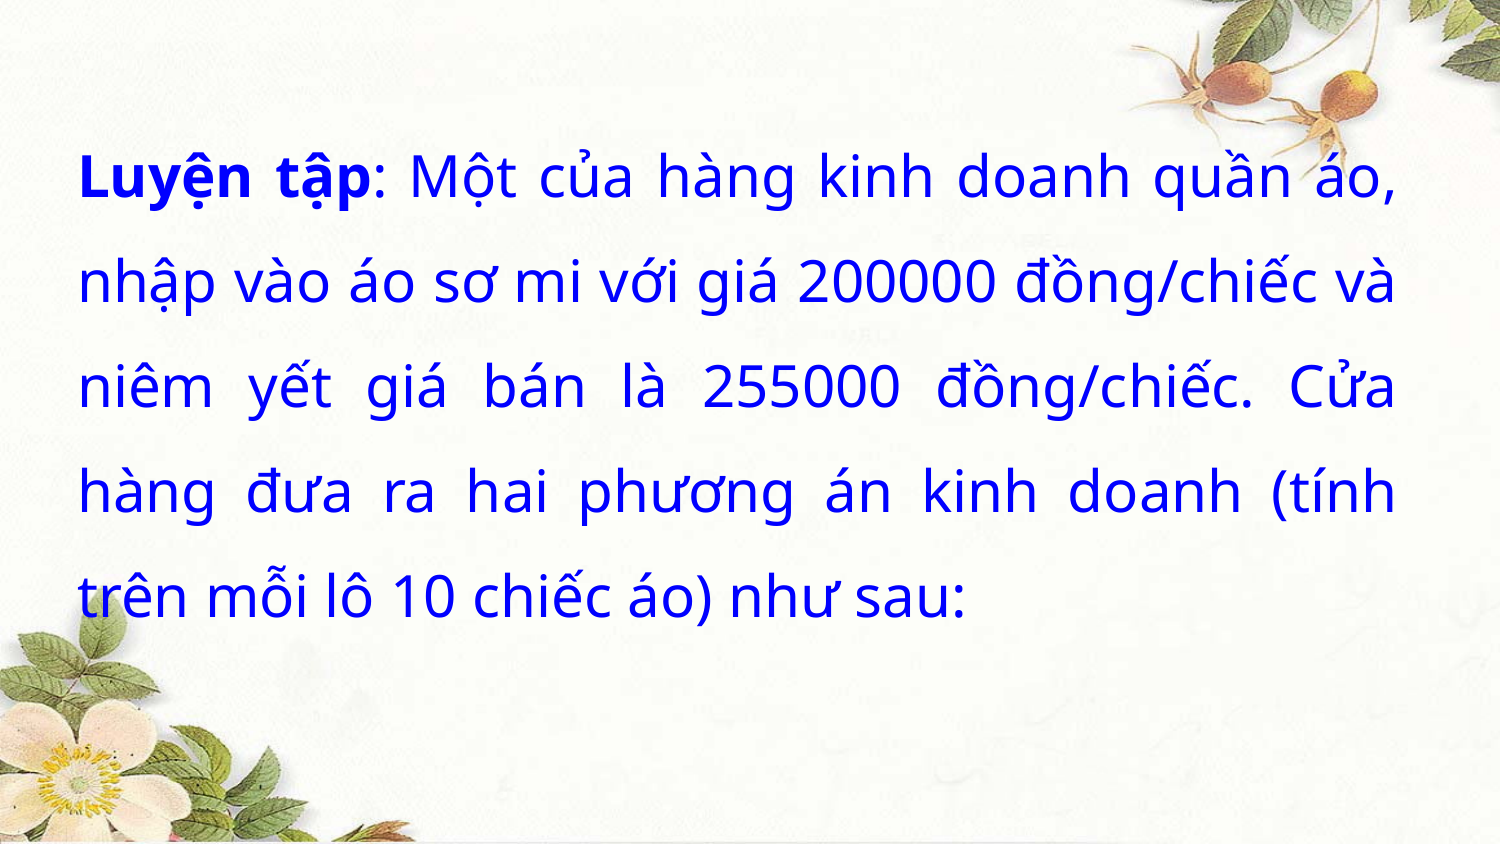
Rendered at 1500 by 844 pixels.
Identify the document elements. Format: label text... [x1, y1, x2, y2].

picture [0, 0, 1500, 844]
text_box Luyện tập: Một của hàng kinh doanh quần áo, nhập vào áo sơ mi với giá 200000 đồng/chiếc và niêm yết giá bán là 255000 đồng/chiếc. Cửa hàng đưa ra hai phương án kinh doanh (tính trên mỗi lô 10 chiếc áo) như sau: [62, 96, 1413, 637]
